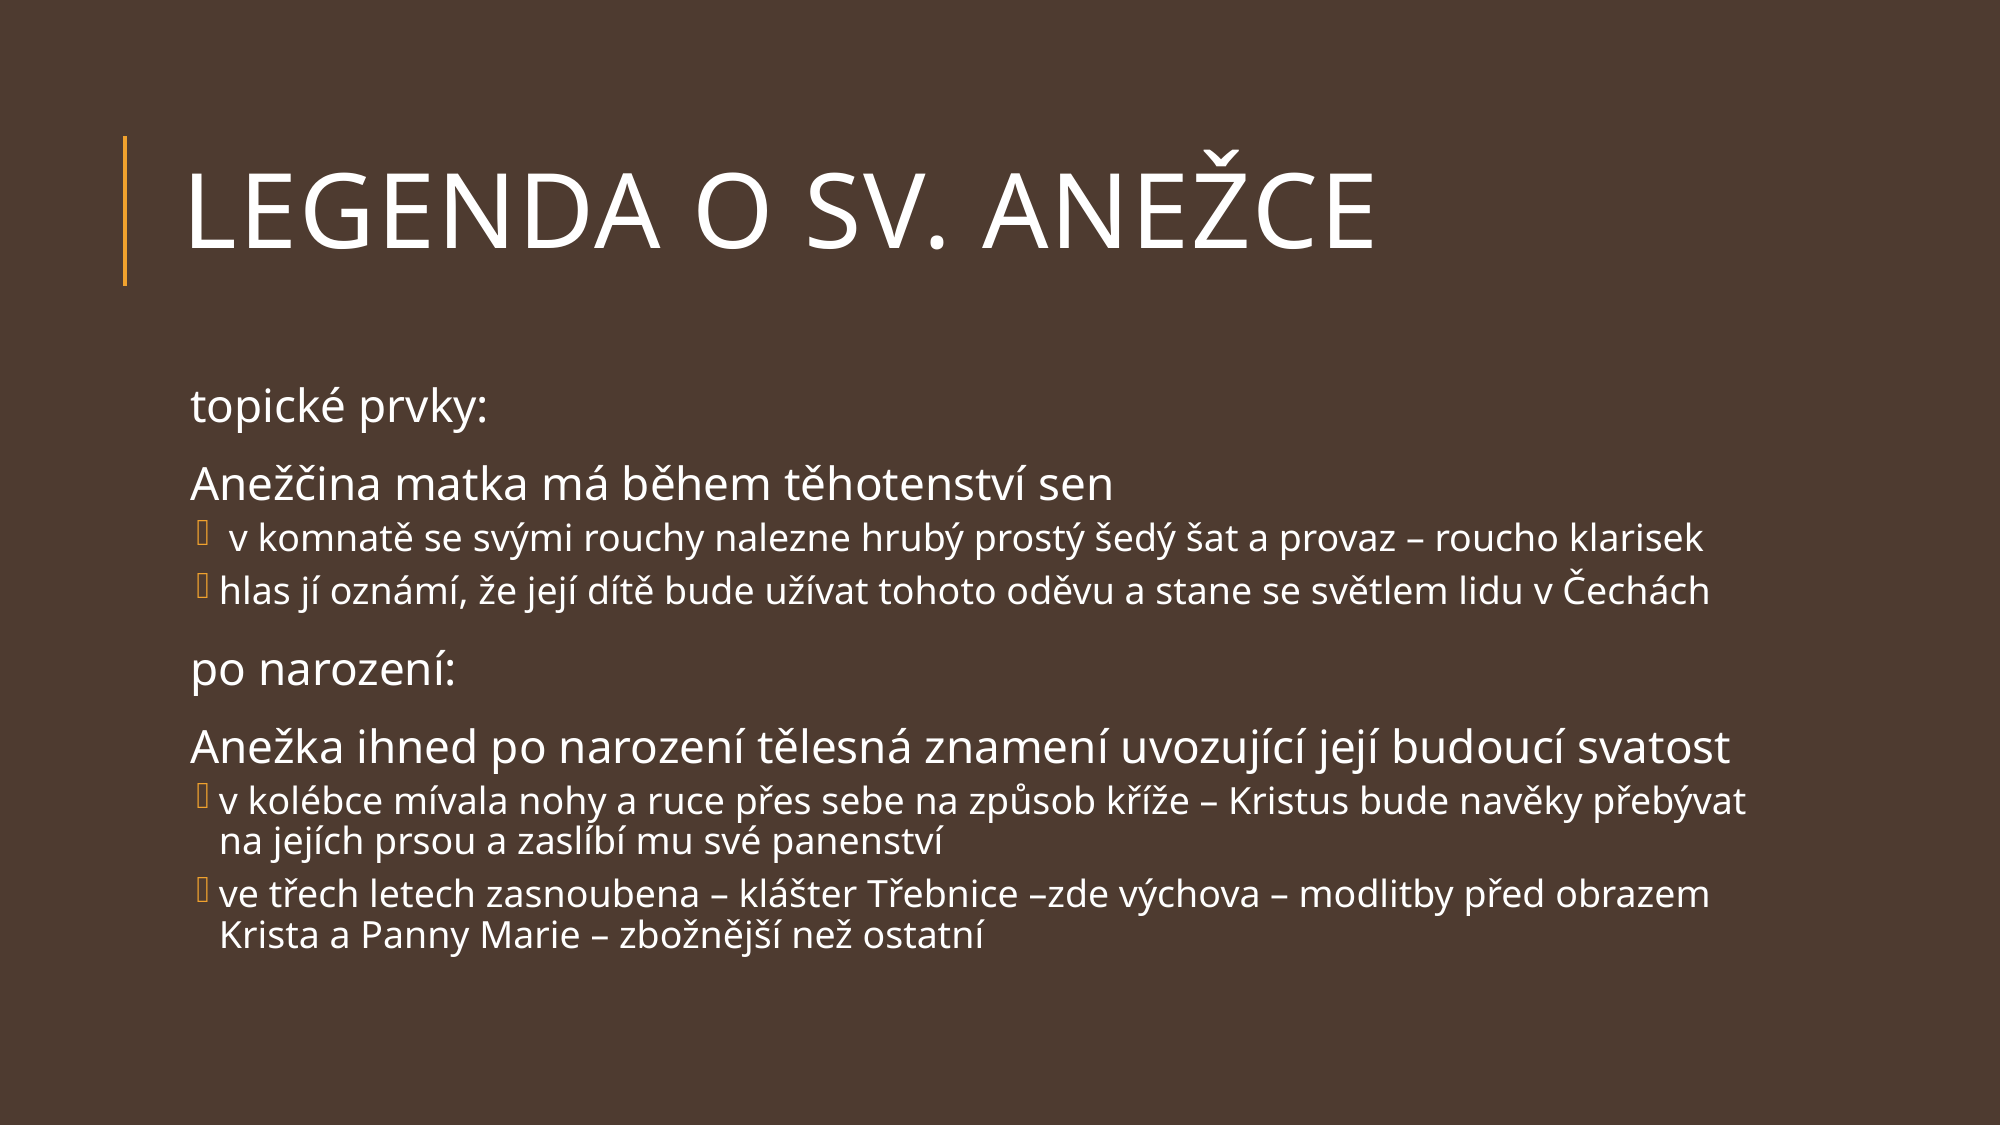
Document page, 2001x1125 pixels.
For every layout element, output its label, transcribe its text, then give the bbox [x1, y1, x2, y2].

list topické prvky: Anežčina matka má během těhotenství sen v komnatě se svými rouchy nalezne hrubý prostý šedý šat a provaz – roucho klarisek hlas jí oznámí, že její dítě bude užívat tohoto oděvu a stane se světlem lidu v Čechách po narození: Anežka ihned po narození tělesná znamení uvozující její budoucí svatost v kolébce mívala nohy a ruce přes sebe na způsob kříže – Kristus bude navěky přebývat na jejích prsou a zaslíbí mu své panenství ve třech letech zasnoubena – klášter Třebnice –zde výchova – modlitby před obrazem Krista a Panny Marie – zbožnější než ostatní [168, 375, 1763, 1035]
title legenda o sv. anežce [168, 96, 1763, 342]
